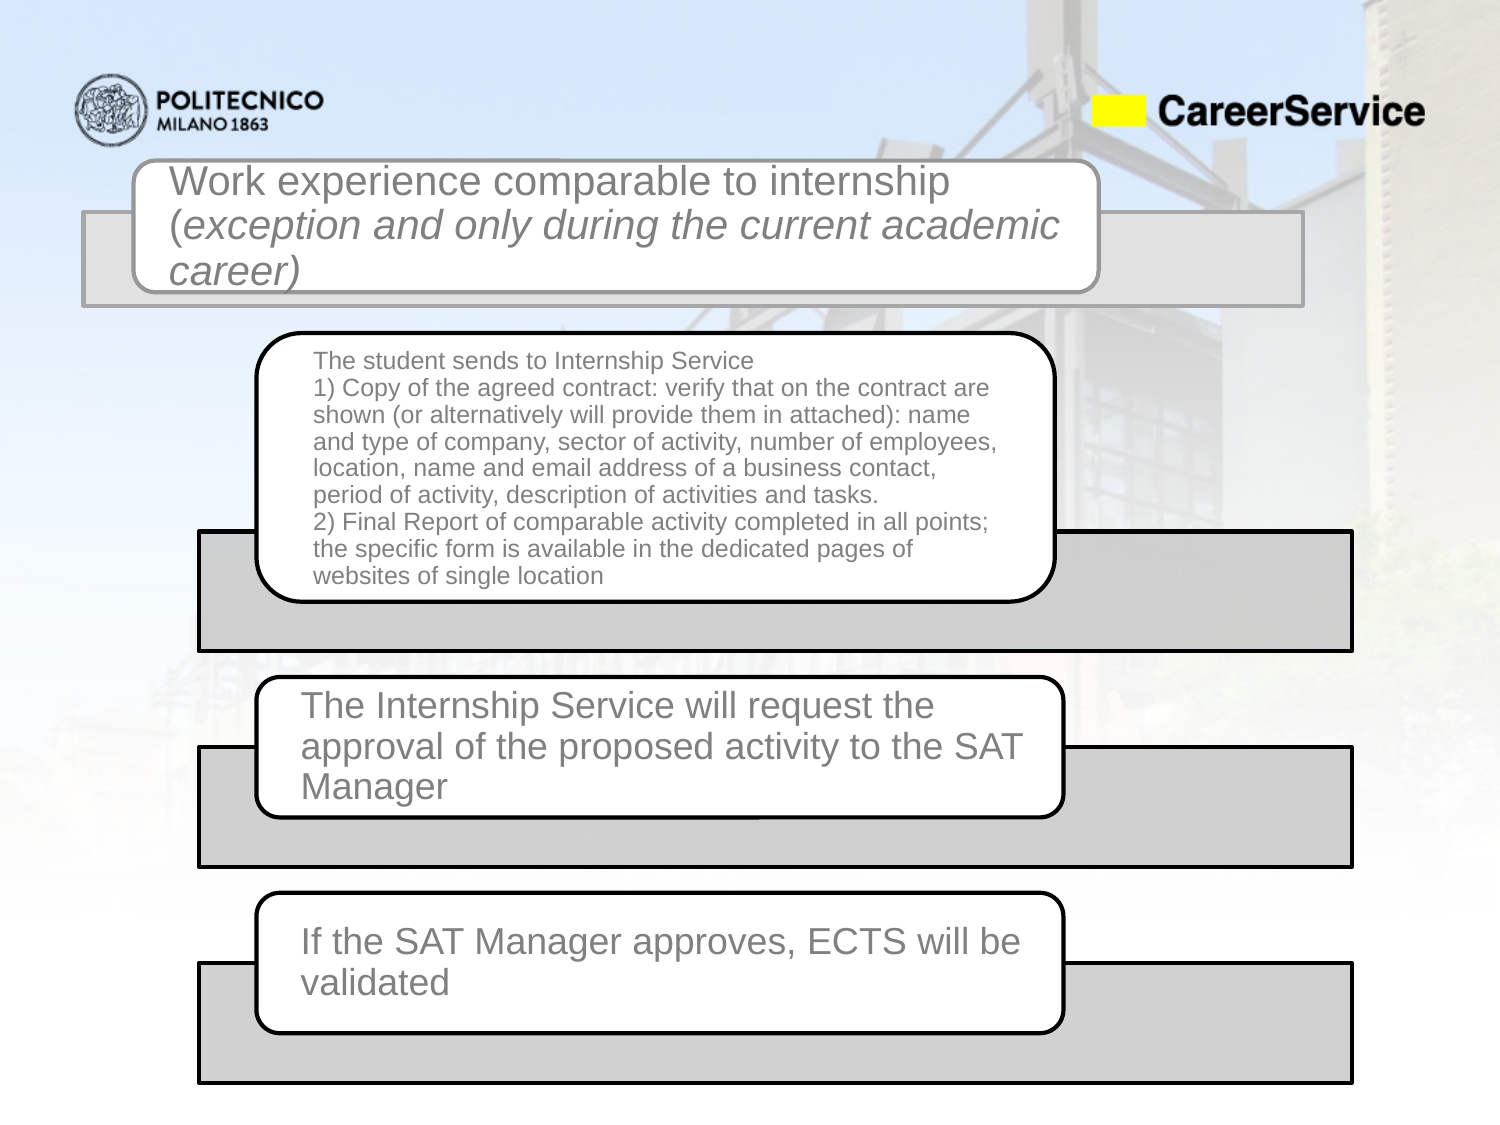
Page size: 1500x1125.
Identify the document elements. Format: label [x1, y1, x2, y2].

picture [0, 0, 1500, 1125]
text_box [133, 160, 1099, 293]
text_box [198, 324, 1352, 1092]
